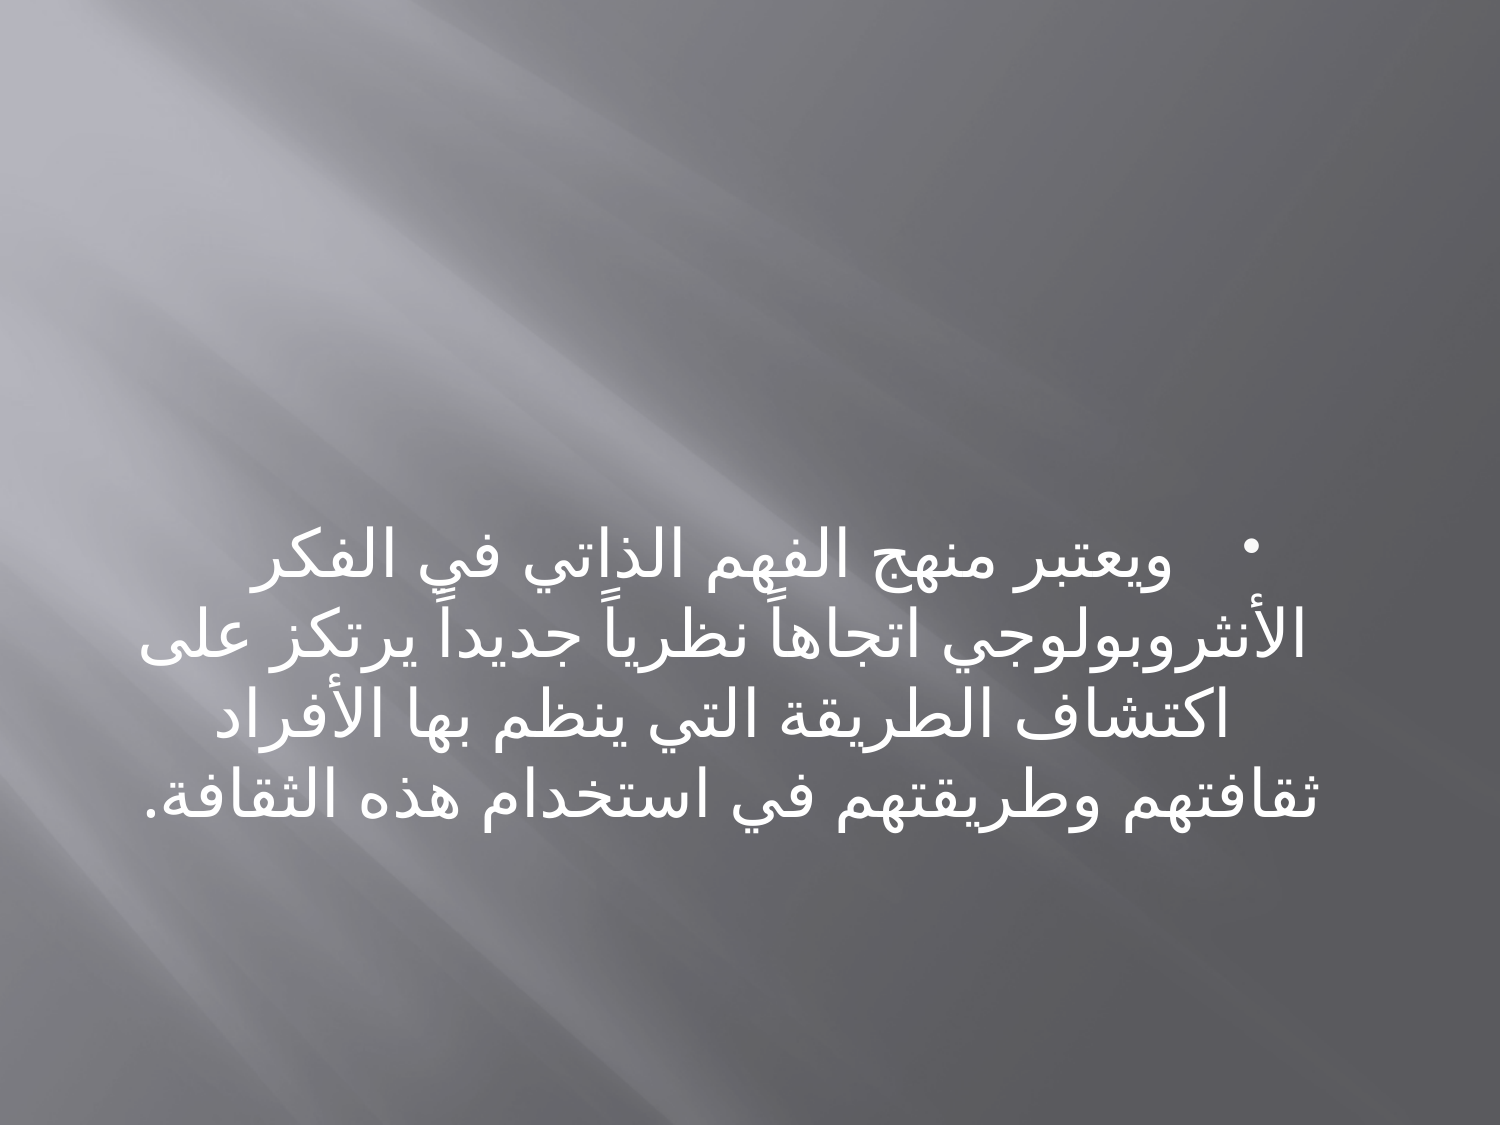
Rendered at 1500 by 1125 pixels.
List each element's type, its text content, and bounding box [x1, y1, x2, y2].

list ويعتبر منهج الفهم الذاتي في الفكر الأنثروبولوجي اتجاهاً نظرياً جديداً يرتكز على اكتشاف الطريقة التي ينظم بها الأفراد ثقافتهم وطريقتهم في استخدام هذه الثقافة. [93, 316, 1444, 1037]
